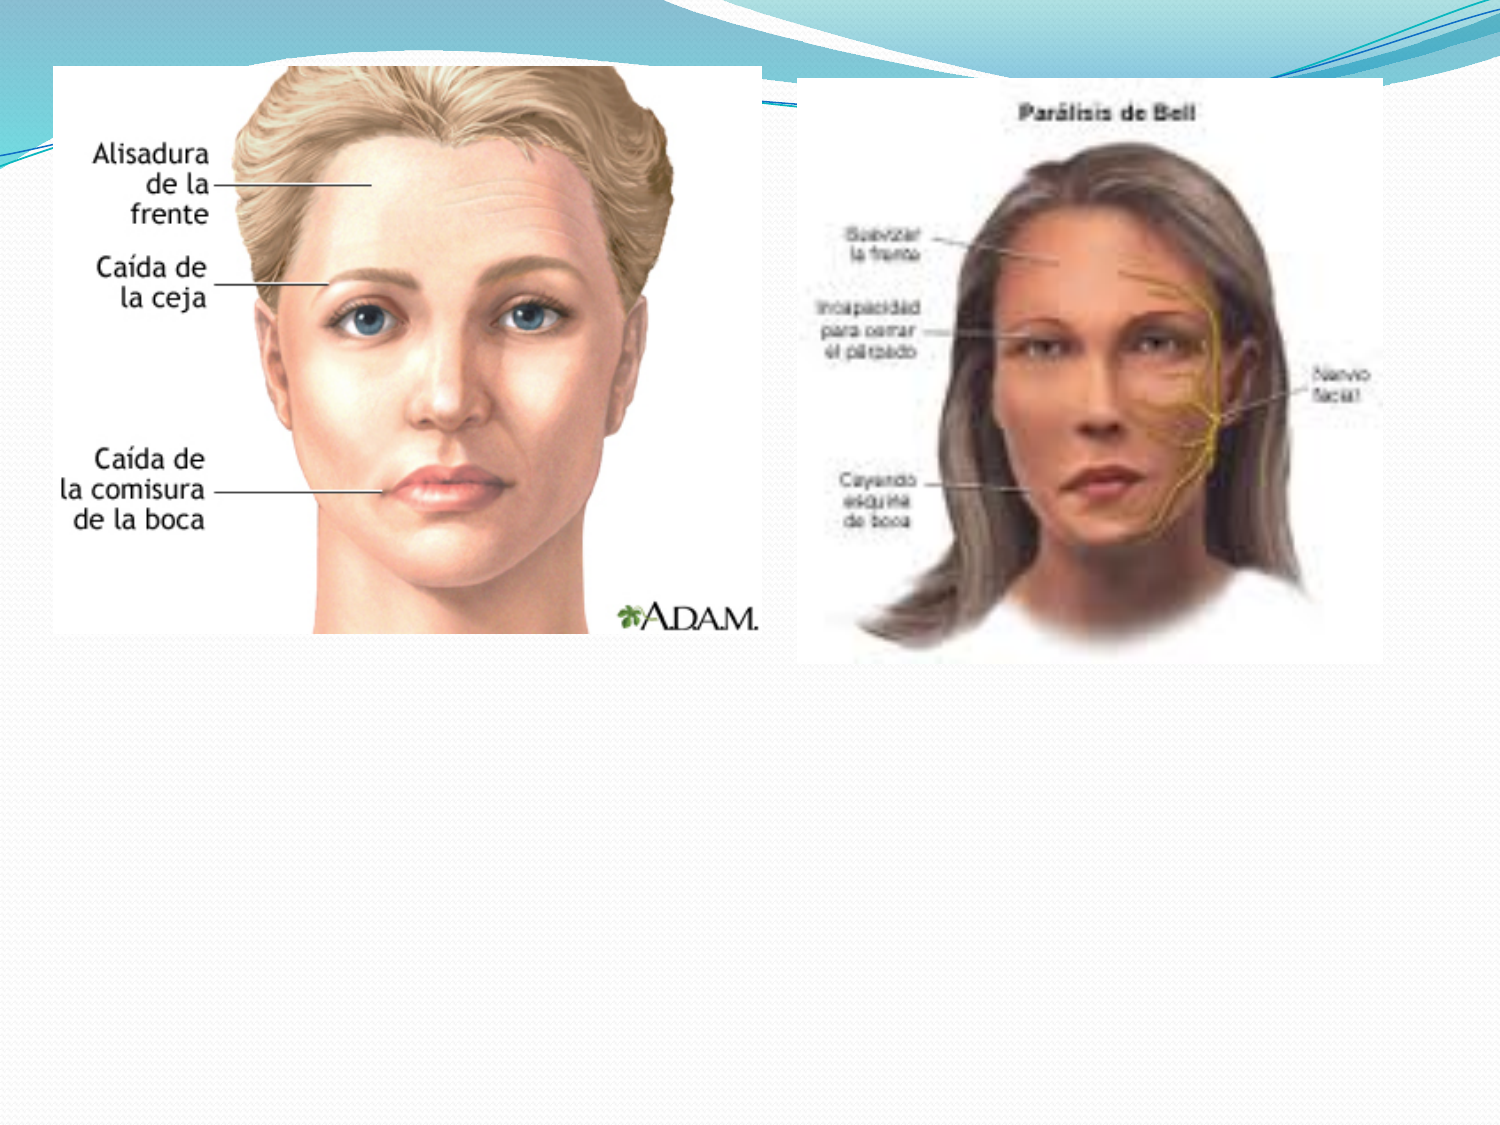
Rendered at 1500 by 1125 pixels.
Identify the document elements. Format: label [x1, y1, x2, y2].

picture [796, 77, 1384, 665]
list [52, 66, 763, 634]
